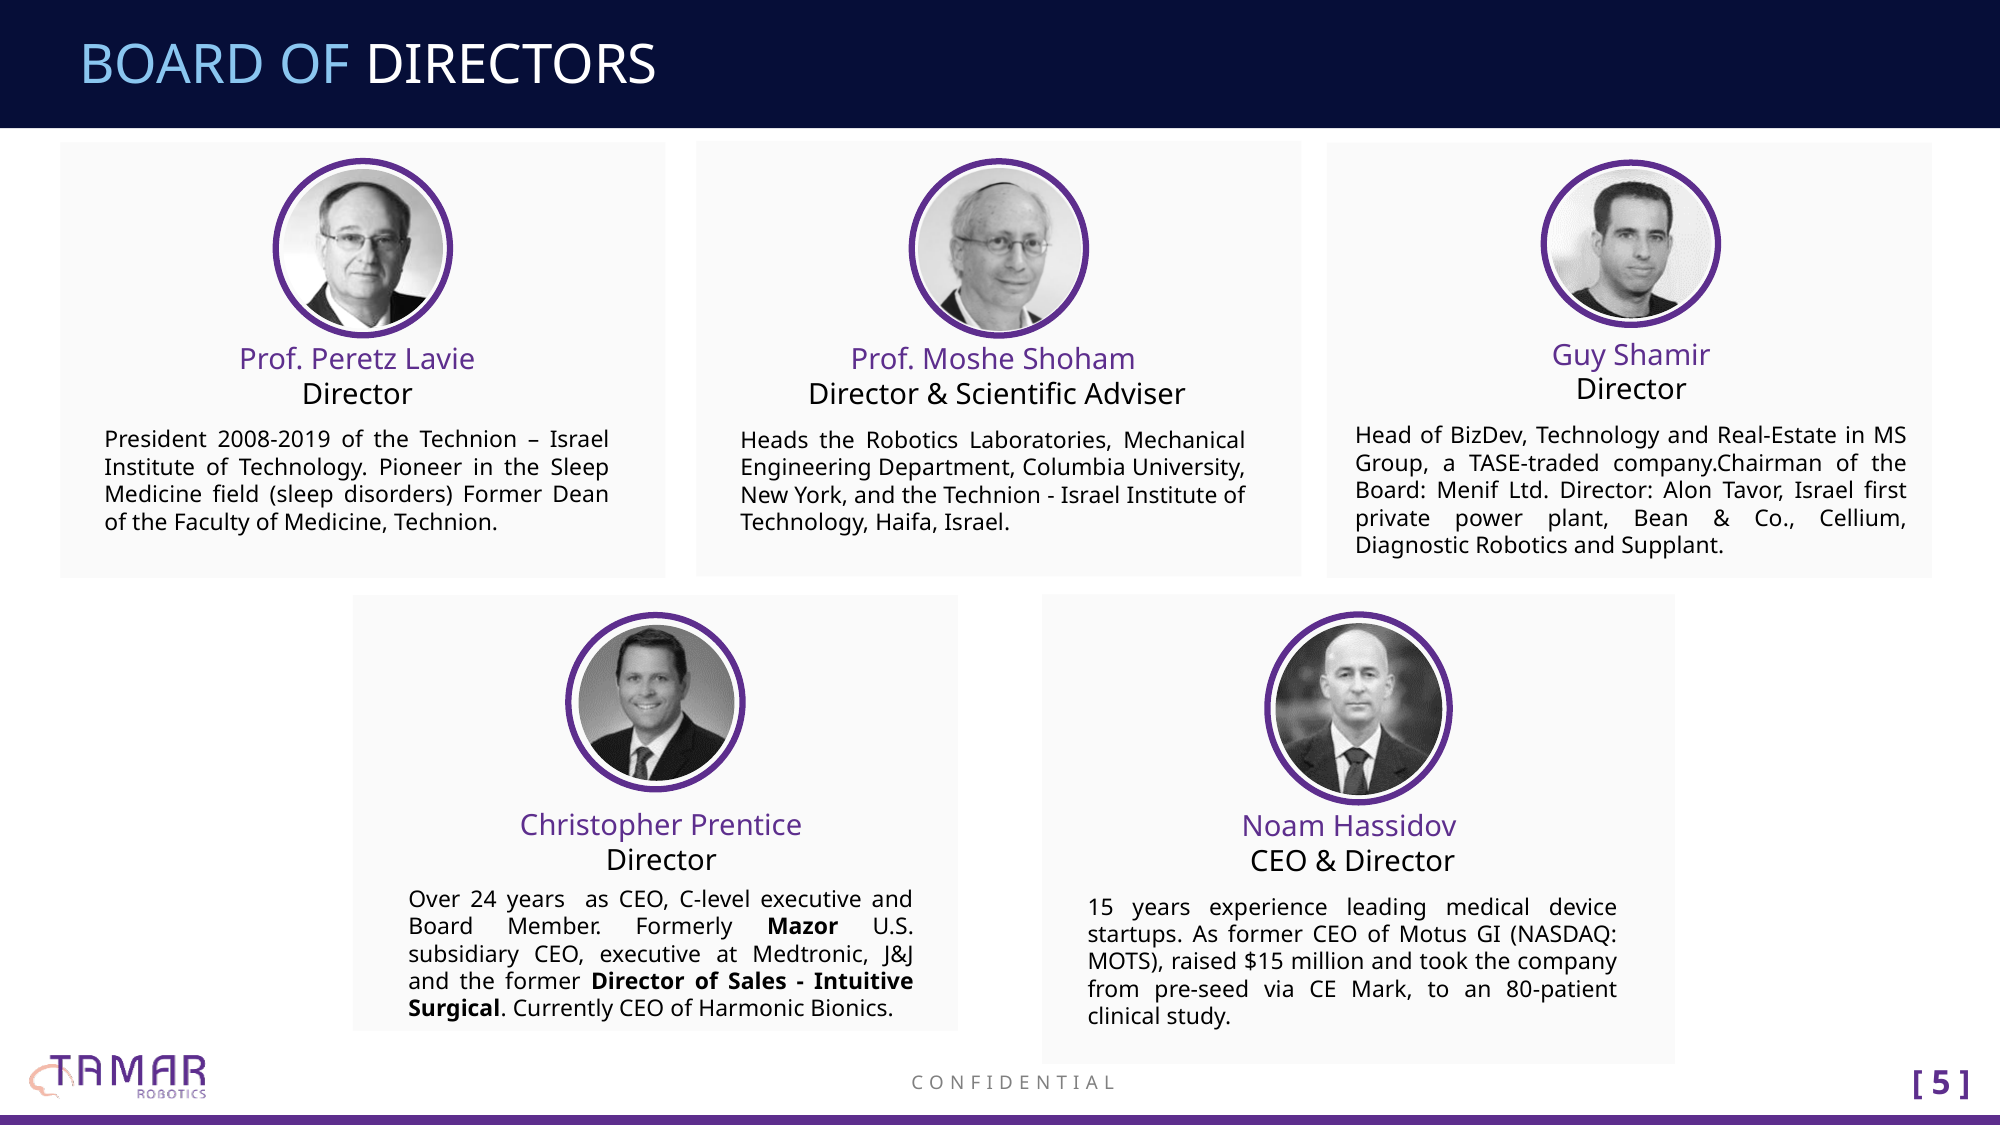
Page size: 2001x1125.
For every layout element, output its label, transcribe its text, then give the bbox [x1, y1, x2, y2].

title BOARD OF DIRECTORS [64, 29, 1939, 104]
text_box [352, 595, 958, 1032]
picture [17, 1019, 222, 1115]
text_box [60, 142, 666, 578]
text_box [696, 140, 1302, 577]
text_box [1326, 142, 1932, 578]
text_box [1041, 594, 1676, 1065]
